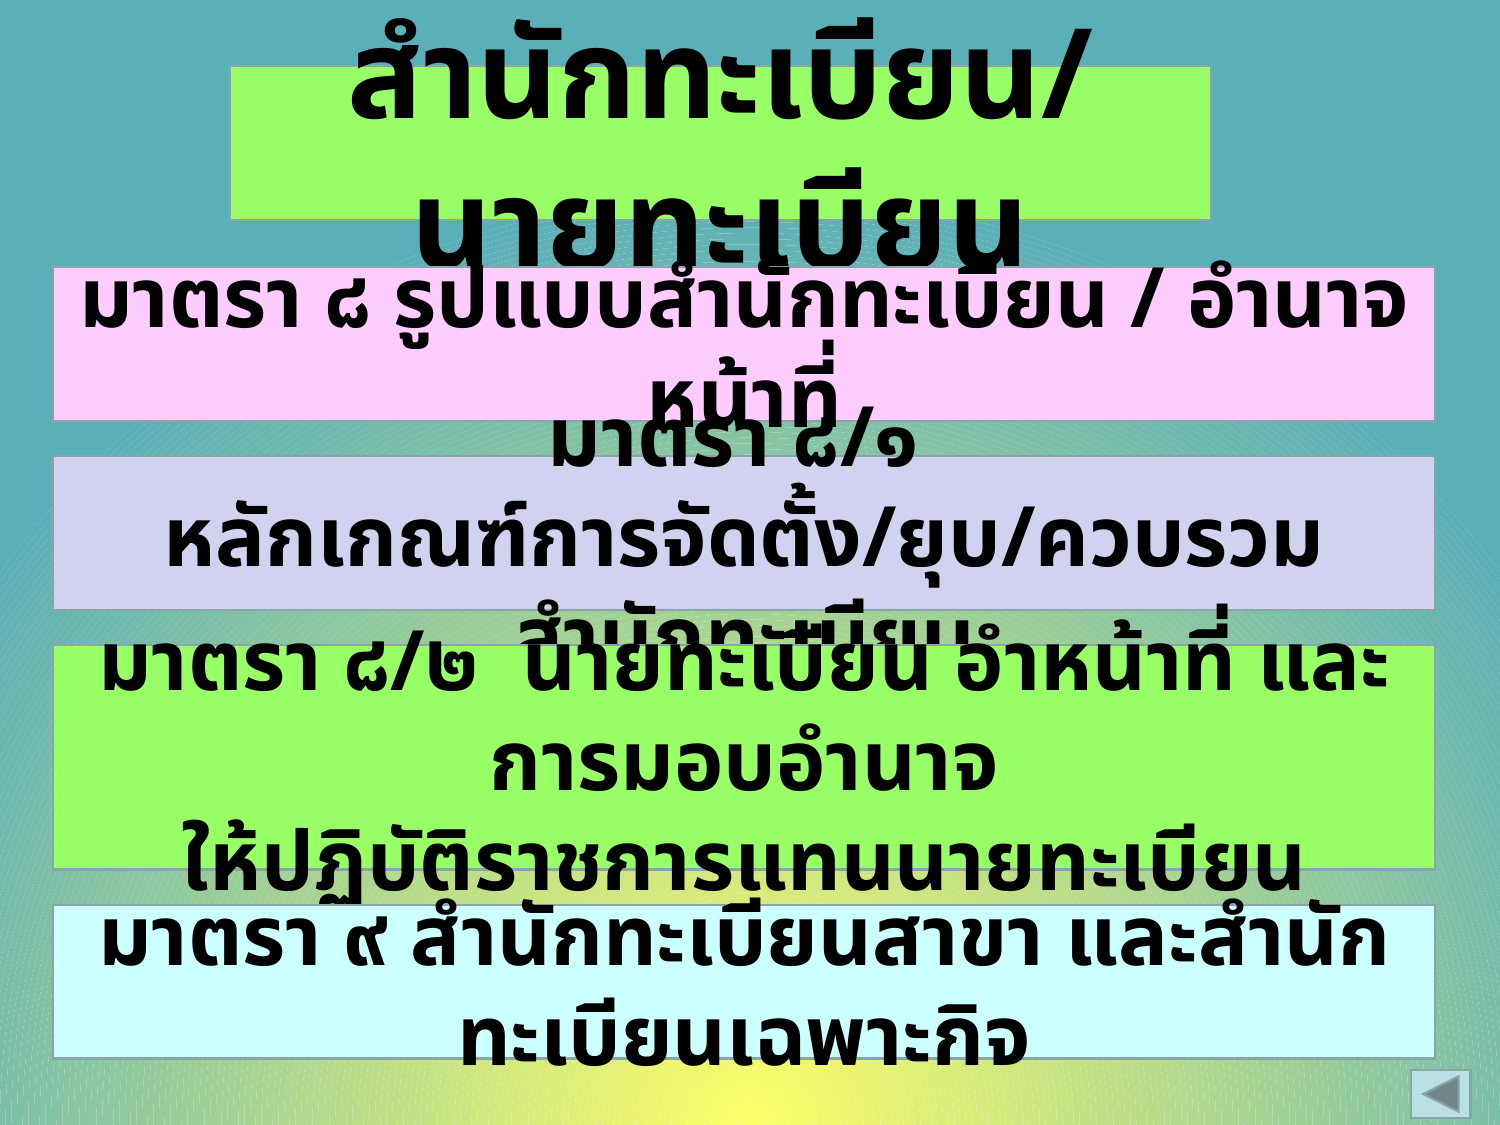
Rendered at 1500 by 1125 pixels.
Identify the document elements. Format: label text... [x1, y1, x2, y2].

text_box มาตรา ๙ สำนักทะเบียนสาขา และสำนักทะเบียนเฉพาะกิจ [52, 904, 1436, 1060]
text_box มาตรา ๘ รูปแบบสำนักทะเบียน / อำนาจหน้าที่ [52, 266, 1436, 422]
text_box สำนักทะเบียน/นายทะเบียน [229, 65, 1212, 221]
text_box [1410, 1069, 1472, 1119]
text_box มาตรา ๘/๒ นายทะเบียน อำหน้าที่ และการมอบอำนาจ ให้ปฏิบัติราชการแทนนายทะเบียน [52, 644, 1436, 871]
text_box มาตรา ๘/๑ หลักเกณฑ์การจัดตั้ง/ยุบ/ควบรวมสำนักทะเบียน [52, 455, 1436, 611]
